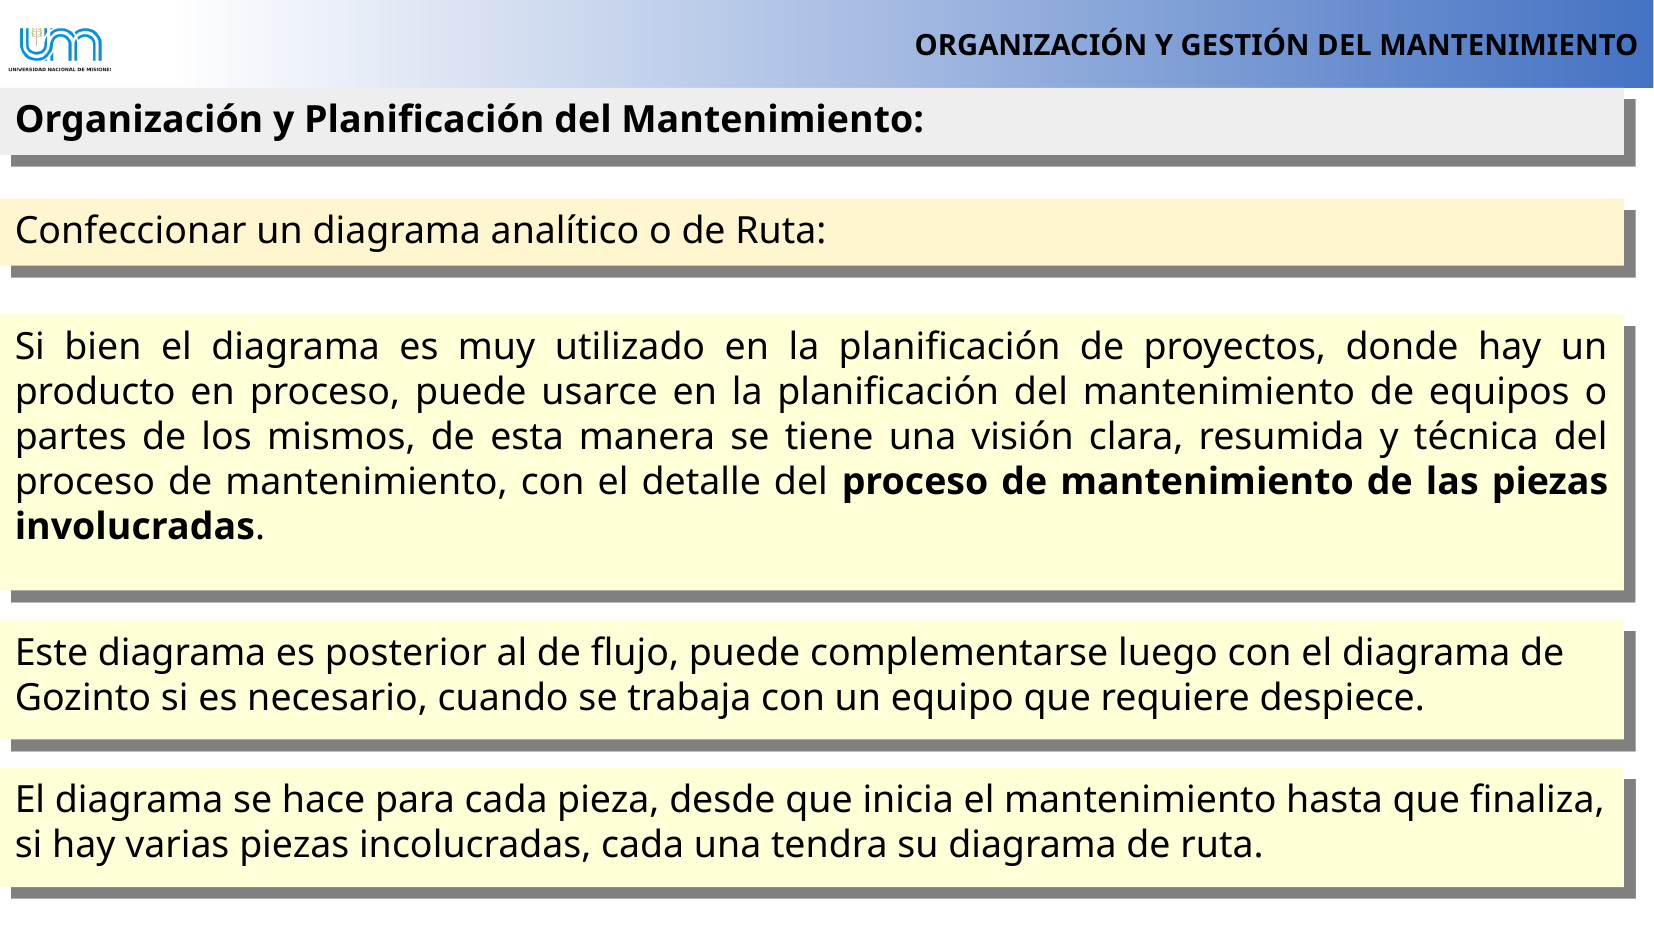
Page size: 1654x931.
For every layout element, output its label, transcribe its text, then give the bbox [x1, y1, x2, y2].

text_box Si bien el diagrama es muy utilizado en la planificación de proyectos, donde hay un producto en proceso, puede usarce en la planificación del mantenimiento de equipos o partes de los mismos, de esta manera se tiene una visión clara, resumida y técnica del proceso de mantenimiento, con el detalle del proceso de mantenimiento de las piezas involucradas. [0, 314, 1624, 591]
text_box Este diagrama es posterior al de flujo, puede complementarse luego con el diagrama de Gozinto si es necesario, cuando se trabaja con un equipo que requiere despiece. [0, 620, 1624, 740]
text_box Confeccionar un diagrama analítico o de Ruta: [0, 198, 1624, 266]
text_box Organización y Planificación del Mantenimiento: [0, 99, 1624, 155]
text_box El diagrama se hace para cada pieza, desde que inicia el mantenimiento hasta que finaliza, si hay varias piezas incolucradas, cada una tendra su diagrama de ruta. [0, 767, 1624, 888]
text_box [0, 0, 1654, 89]
